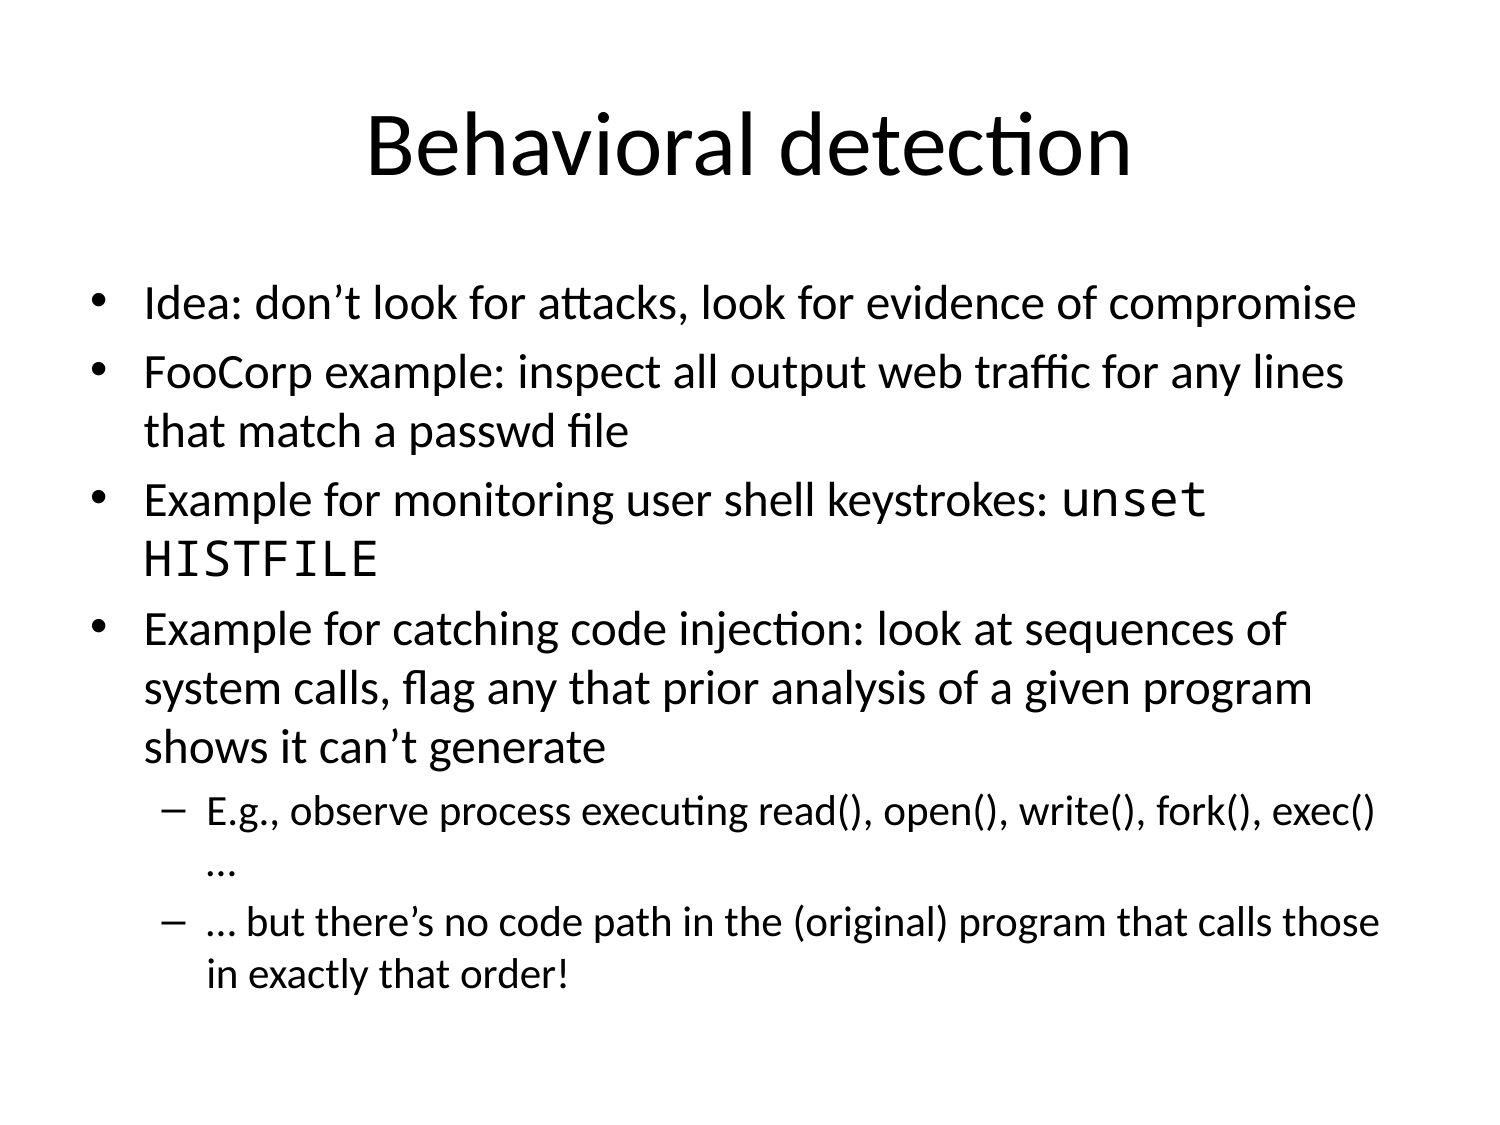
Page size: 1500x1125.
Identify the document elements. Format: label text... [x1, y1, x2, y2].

title Behavioral detection [75, 45, 1425, 233]
list Idea: don’t look for attacks, look for evidence of compromise FooCorp example: inspect all output web traffic for any lines that match a passwd file Example for monitoring user shell keystrokes: unset HISTFILE Example for catching code injection: look at sequences of system calls, flag any that prior analysis of a given program shows it can’t generate E.g., observe process executing read(), open(), write(), fork(), exec() … … but there’s no code path in the (original) program that calls those in exactly that order! [75, 262, 1425, 1005]
